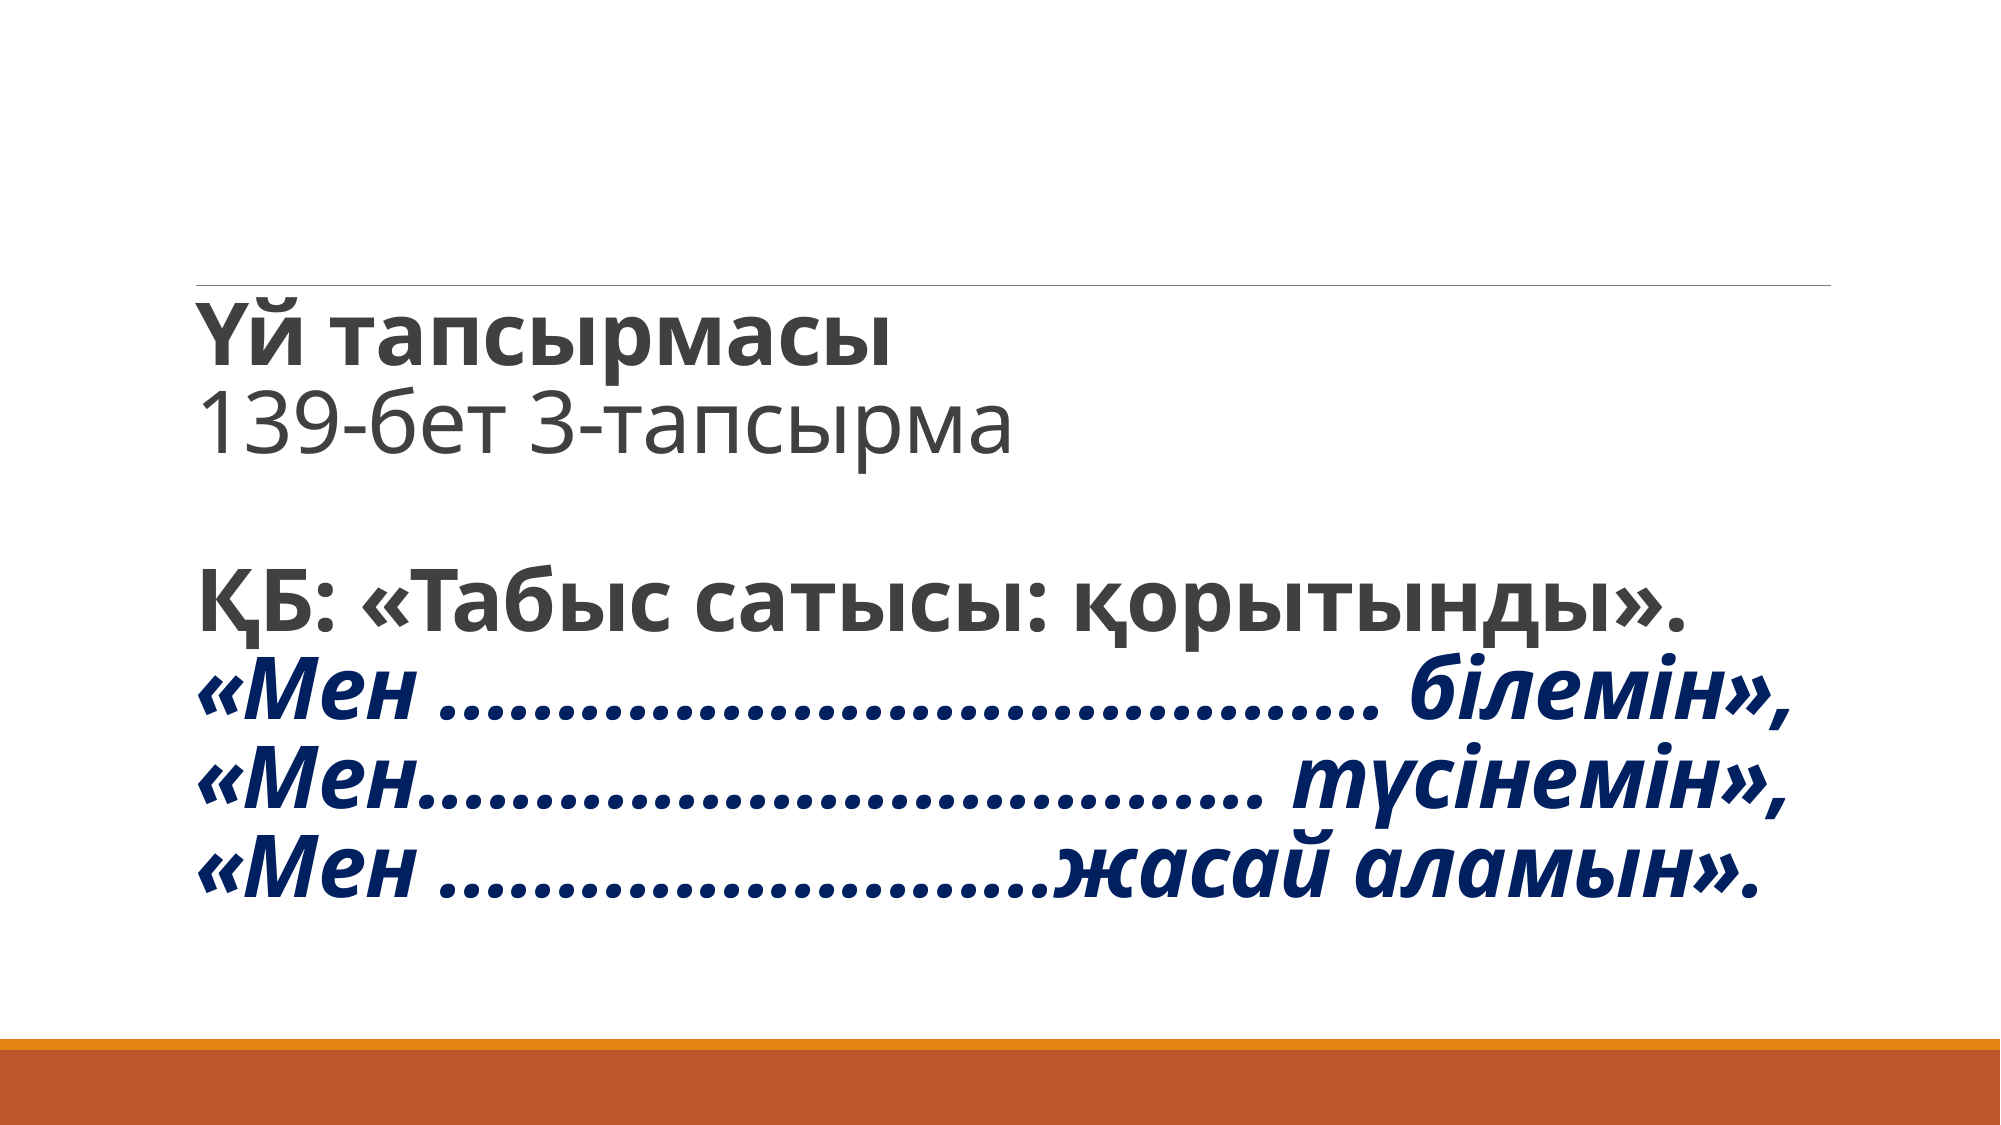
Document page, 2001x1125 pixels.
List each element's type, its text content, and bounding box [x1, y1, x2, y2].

title Үй тапсырмасы 139-бет 3-тапсырма ҚБ: «Табыс сатысы: қорытынды». «Мен ........................................ білемін», «Мен.................................... түсінемін», «Мен ..........................жасай аламын». [180, 47, 1830, 923]
